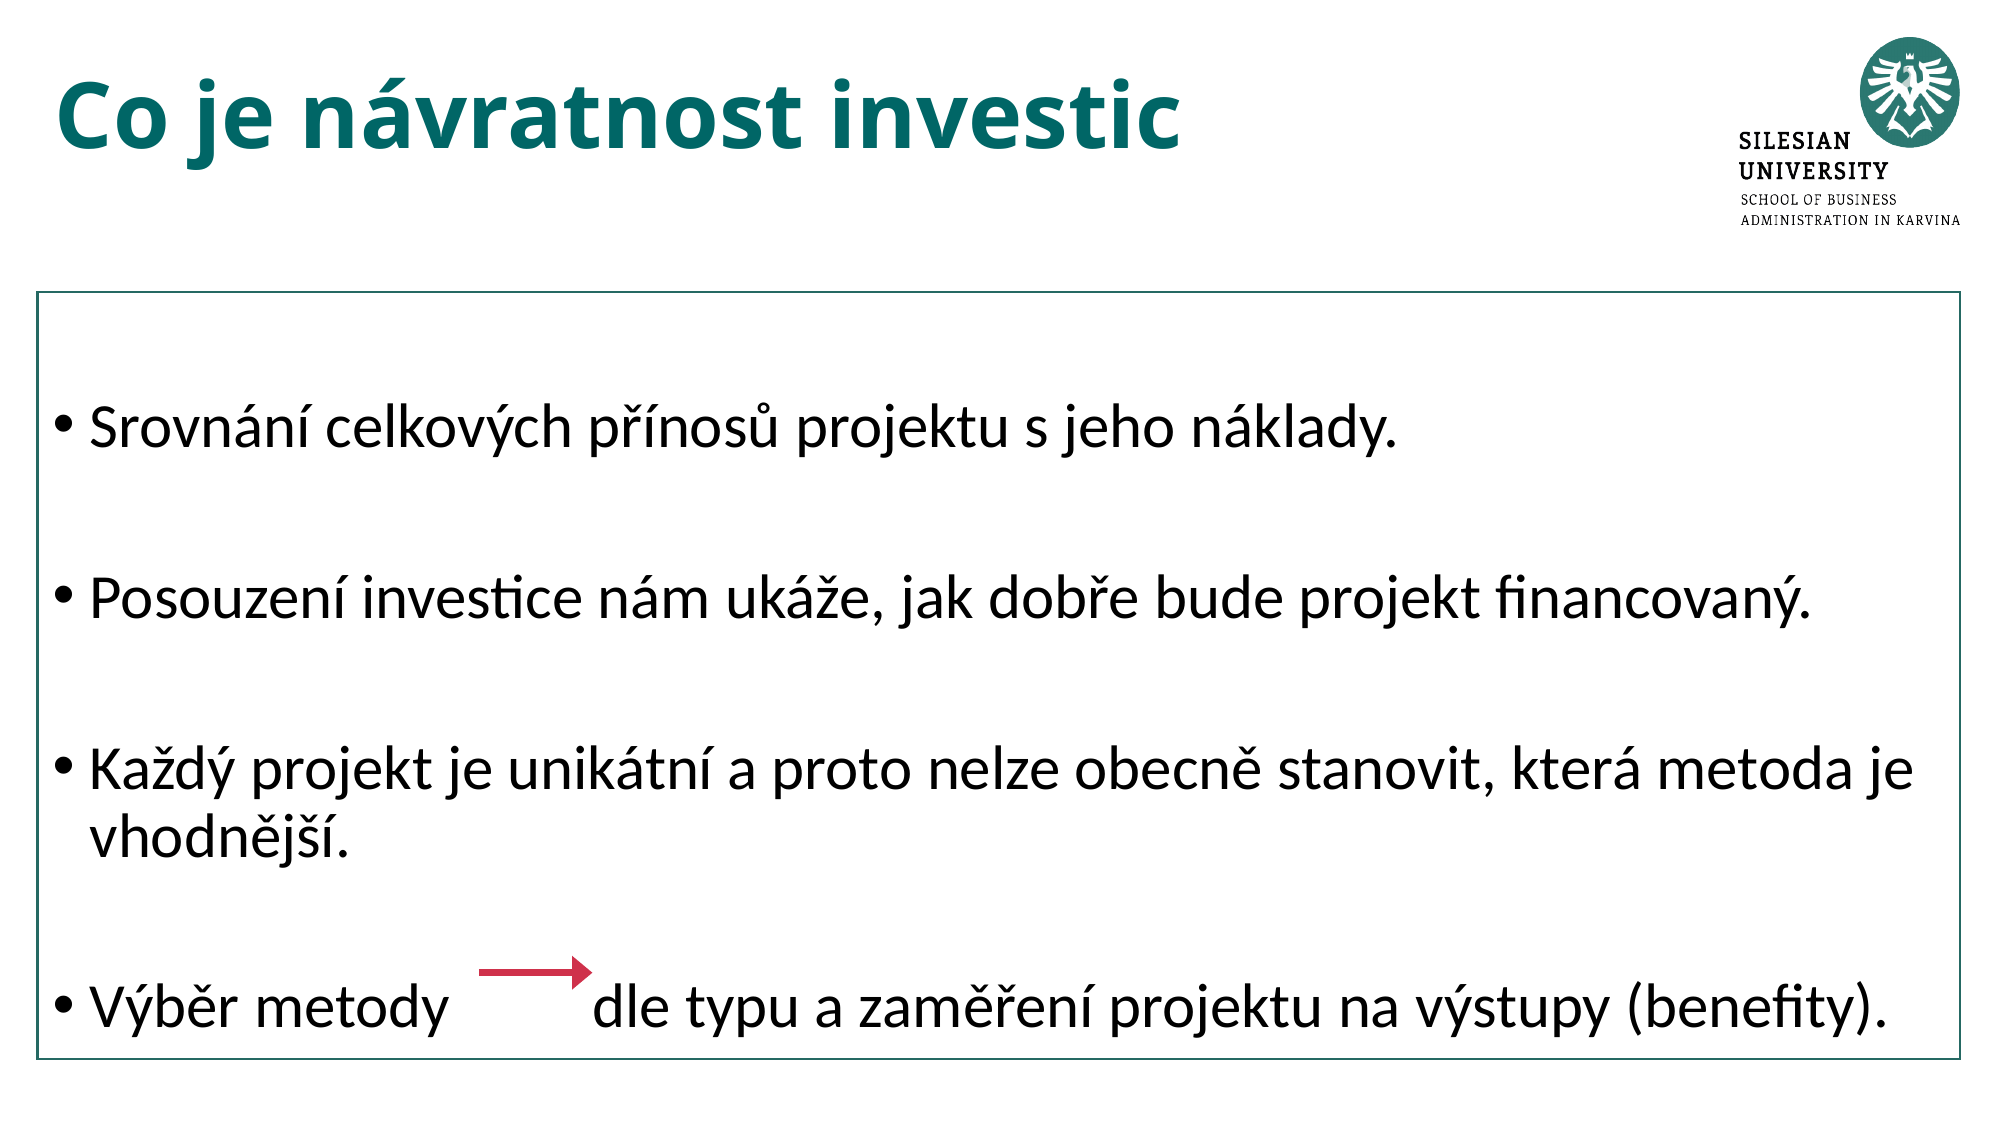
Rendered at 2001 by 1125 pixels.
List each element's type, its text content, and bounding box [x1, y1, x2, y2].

title Co je návratnost investic [40, 10, 1777, 228]
picture [1739, 37, 1960, 225]
list Srovnání celkových přínosů projektu s jeho náklady. Posouzení investice nám ukáže, jak dobře bude projekt financovaný. Každý projekt je unikátní a proto nelze obecně stanovit, která metoda je vhodnější. Výběr metody dle typu a zaměření projektu na výstupy (benefity). [36, 291, 1961, 1060]
